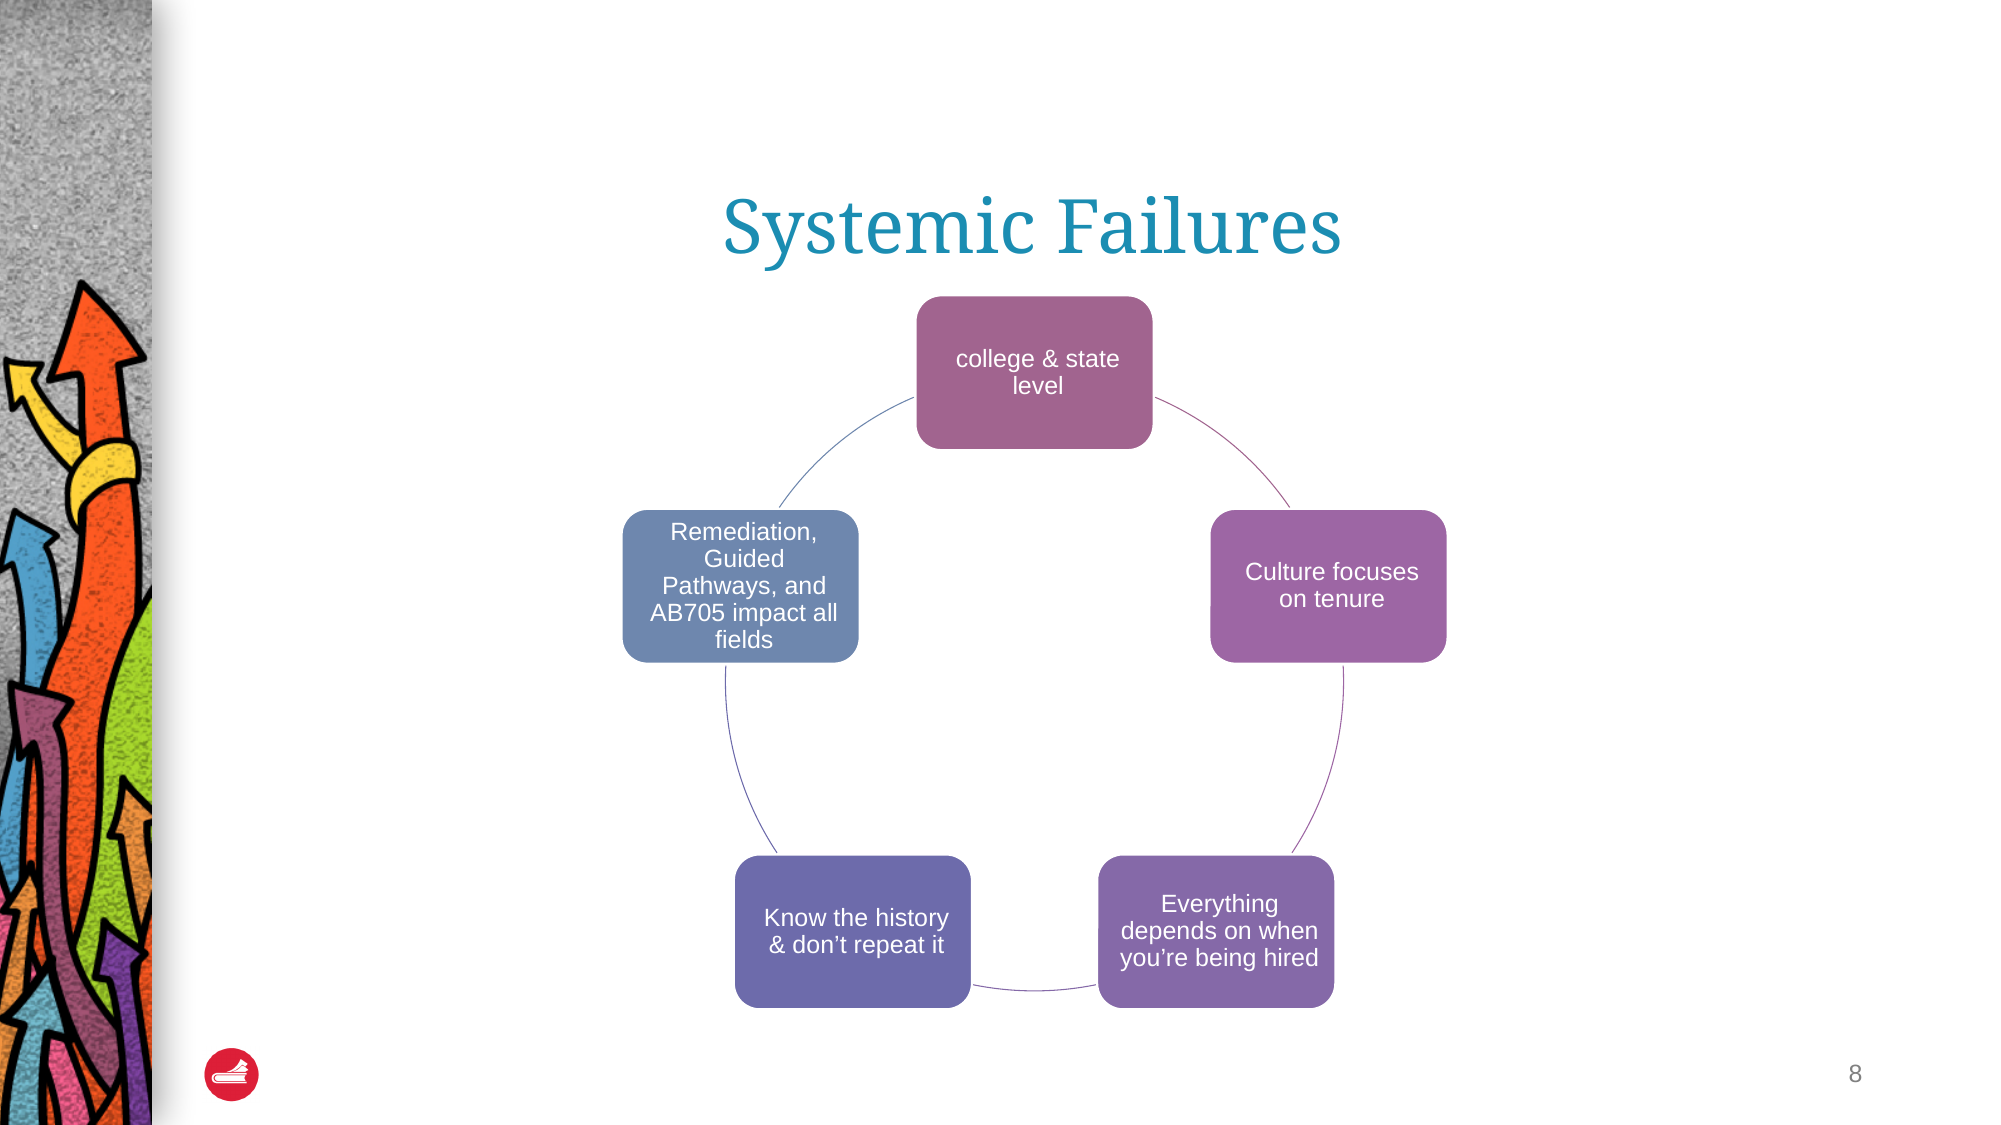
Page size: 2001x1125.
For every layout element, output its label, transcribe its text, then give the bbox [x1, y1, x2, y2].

picture [202, 1046, 260, 1103]
slide_number 8 [1712, 1042, 1863, 1103]
picture [0, 0, 152, 1125]
title Systemic Failures [209, 59, 1858, 278]
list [209, 294, 1860, 1020]
